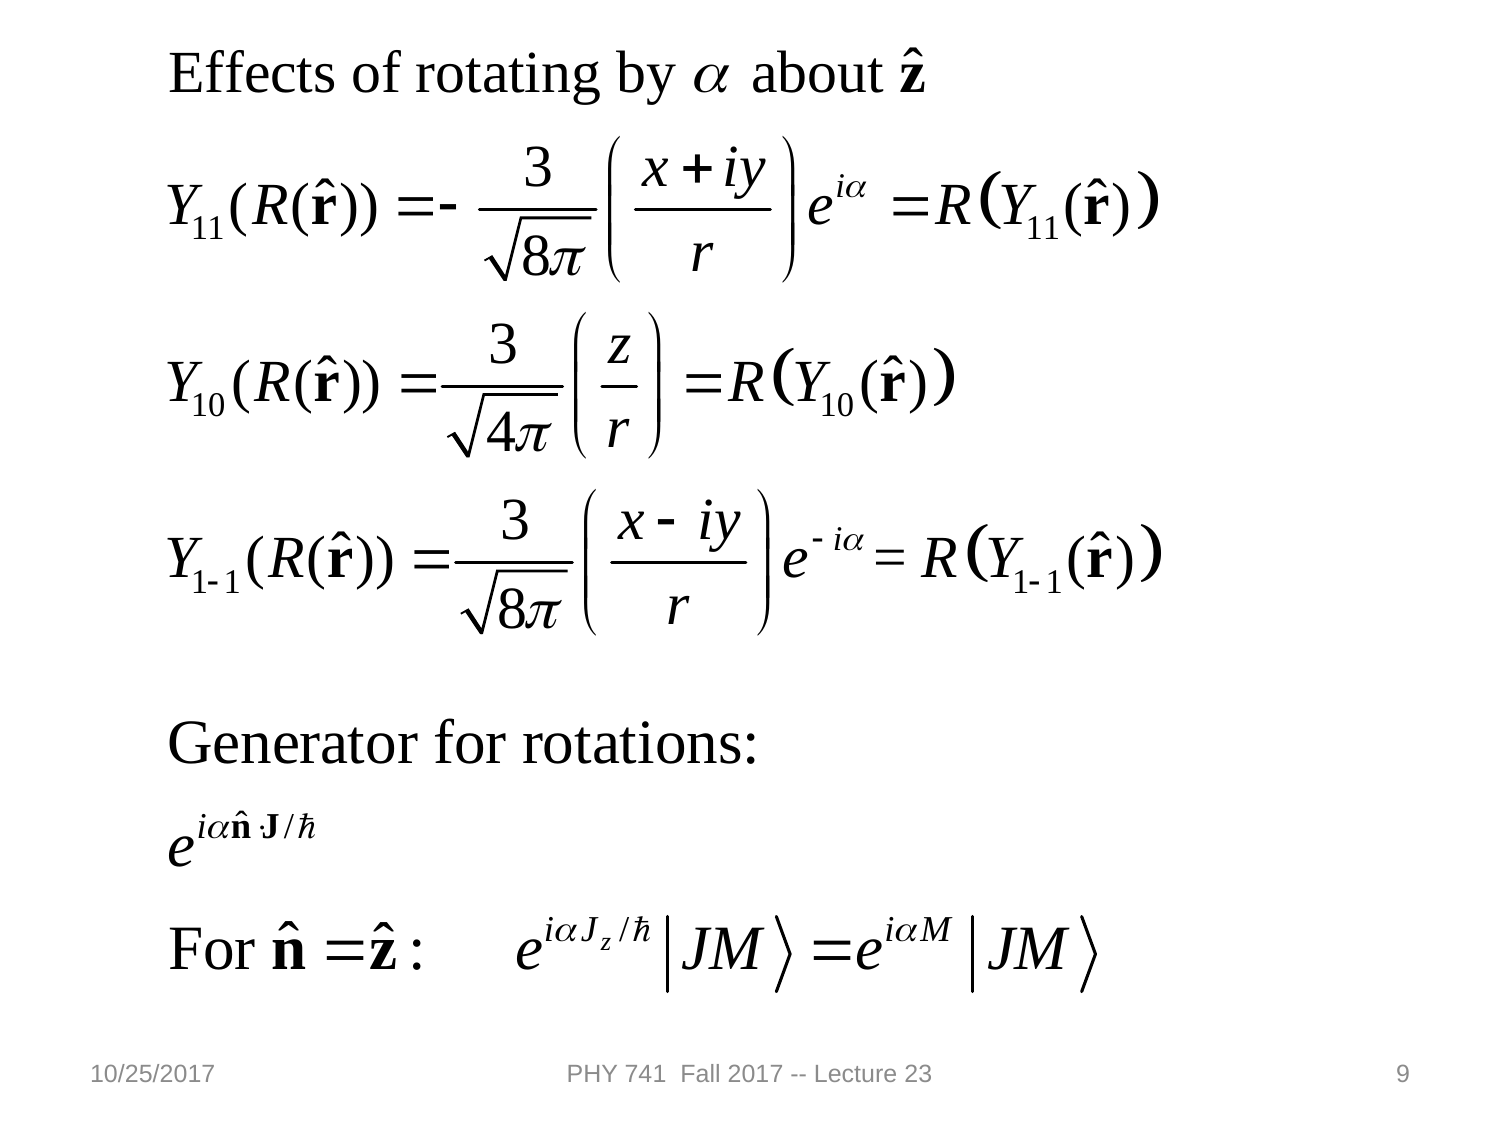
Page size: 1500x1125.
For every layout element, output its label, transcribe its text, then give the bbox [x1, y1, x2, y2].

footer PHY 741 Fall 2017 -- Lecture 23 [512, 1042, 988, 1103]
slide_number 9 [1074, 1042, 1425, 1103]
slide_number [75, 1042, 425, 1103]
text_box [162, 712, 1106, 1001]
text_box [162, 37, 1164, 647]
